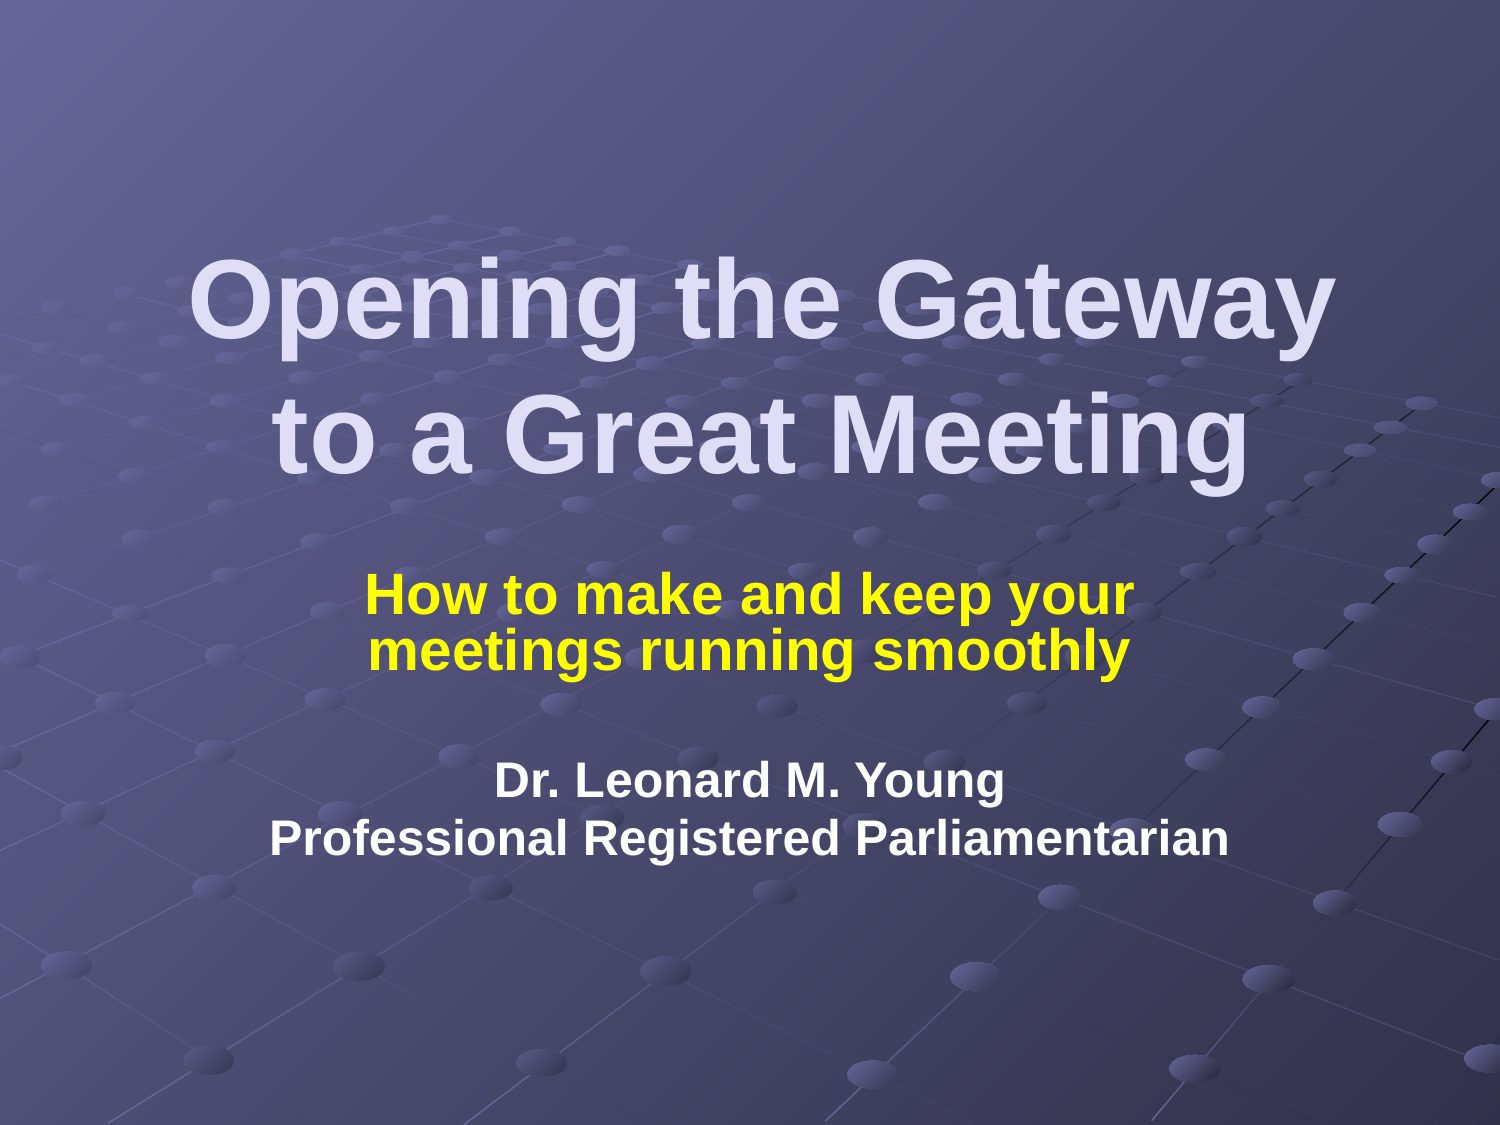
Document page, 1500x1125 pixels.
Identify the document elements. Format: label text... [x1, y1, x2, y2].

subtitle How to make and keep your meetings running smoothly Dr. Leonard M. Young Professional Registered Parliamentarian [225, 562, 1275, 925]
title Opening the Gateway to a Great Meeting [125, 262, 1400, 504]
